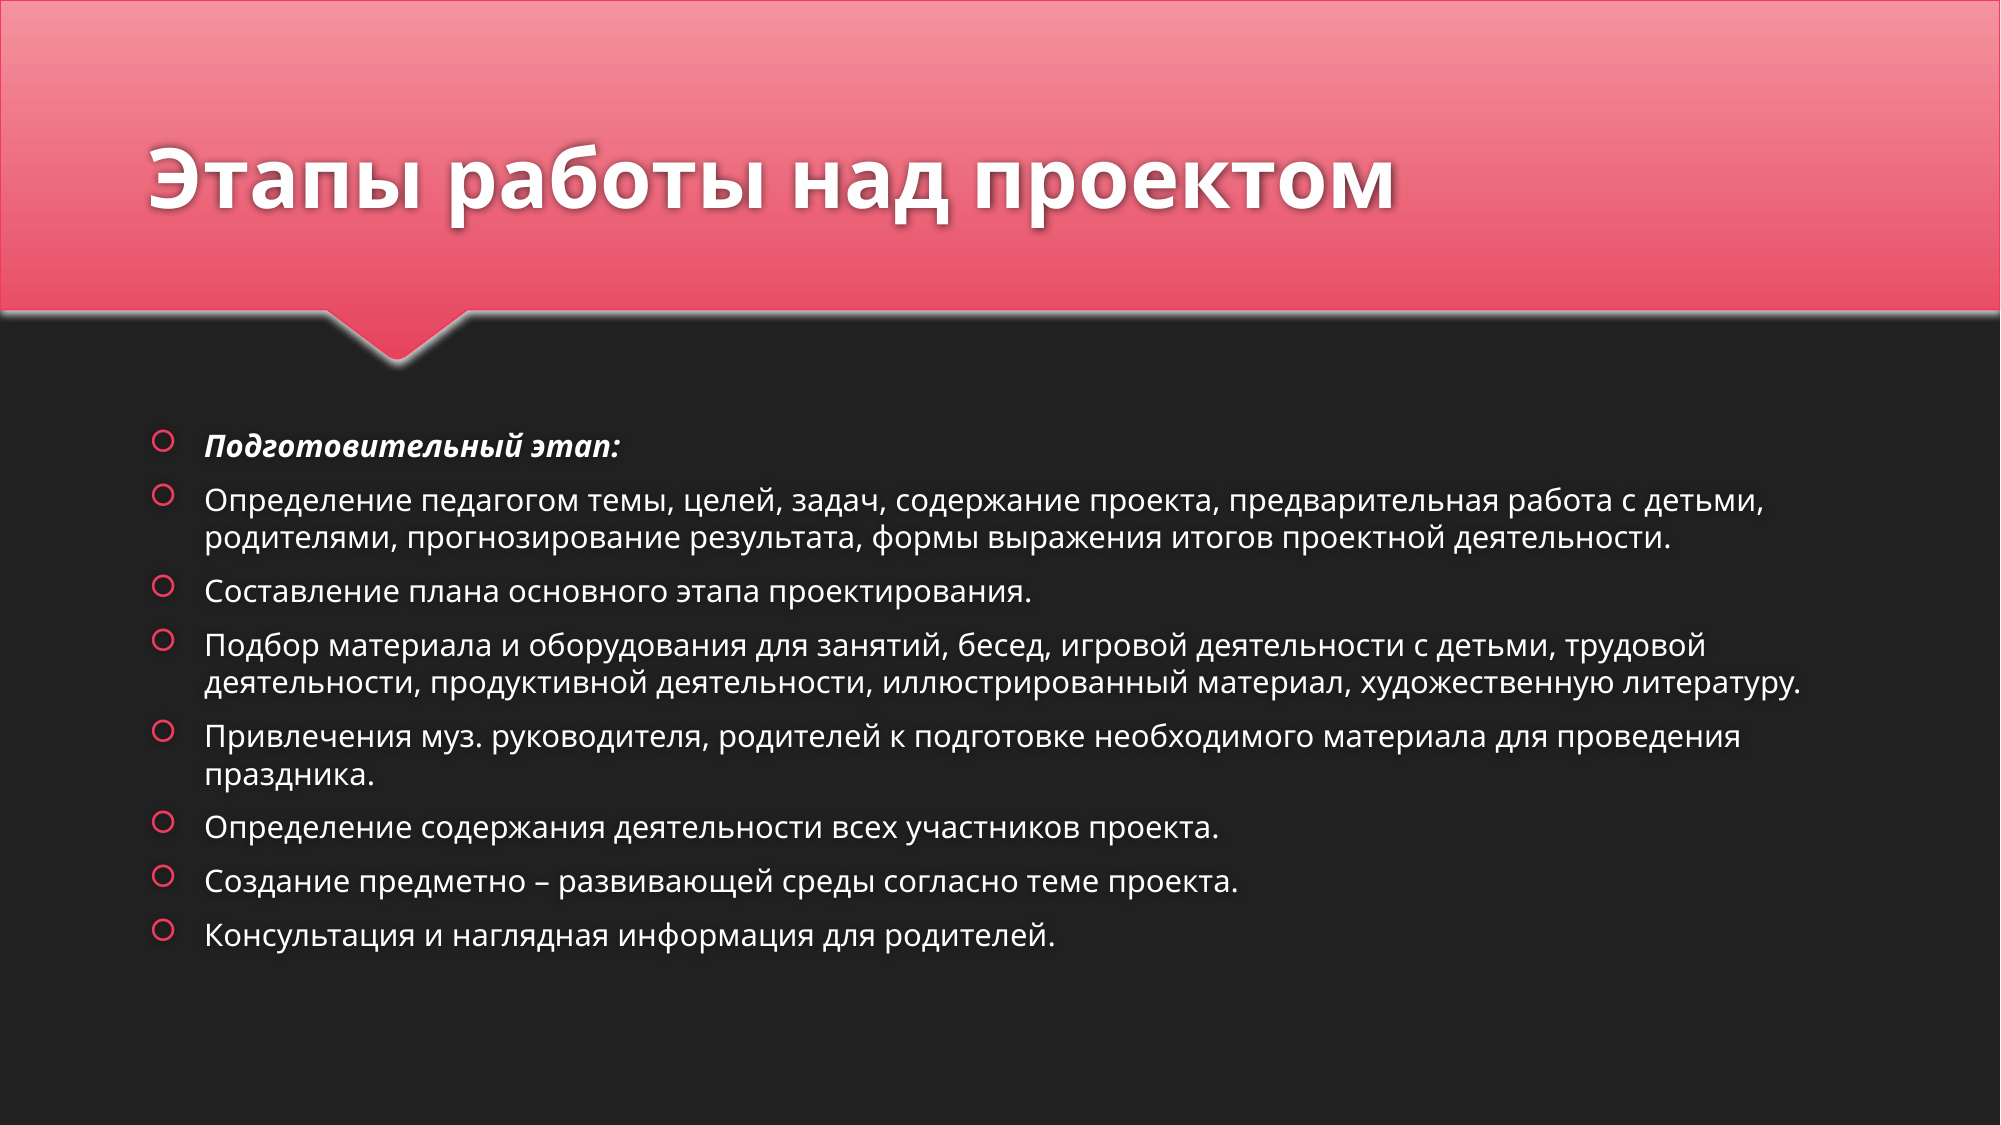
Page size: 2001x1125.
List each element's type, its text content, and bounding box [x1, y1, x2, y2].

title Этапы работы над проектом [132, 73, 1868, 233]
list Подготовительный этап: Определение педагогом темы, целей, задач, содержание проекта, предварительная работа с детьми, родителями, прогнозирование результата, формы выражения итогов проектной деятельности. Составление плана основного этапа проектирования. Подбор материала и оборудования для занятий, бесед, игровой деятельности с детьми, трудовой деятельности, продуктивной деятельности, иллюстрированный материал, художественную литературу. Привлечения муз. руководителя, родителей к подготовке необходимого материала для проведения праздника. Определение содержания деятельности всех участников проекта. Создание предметно – развивающей среды согласно теме проекта. Консультация и наглядная информация для родителей. [134, 364, 1866, 962]
